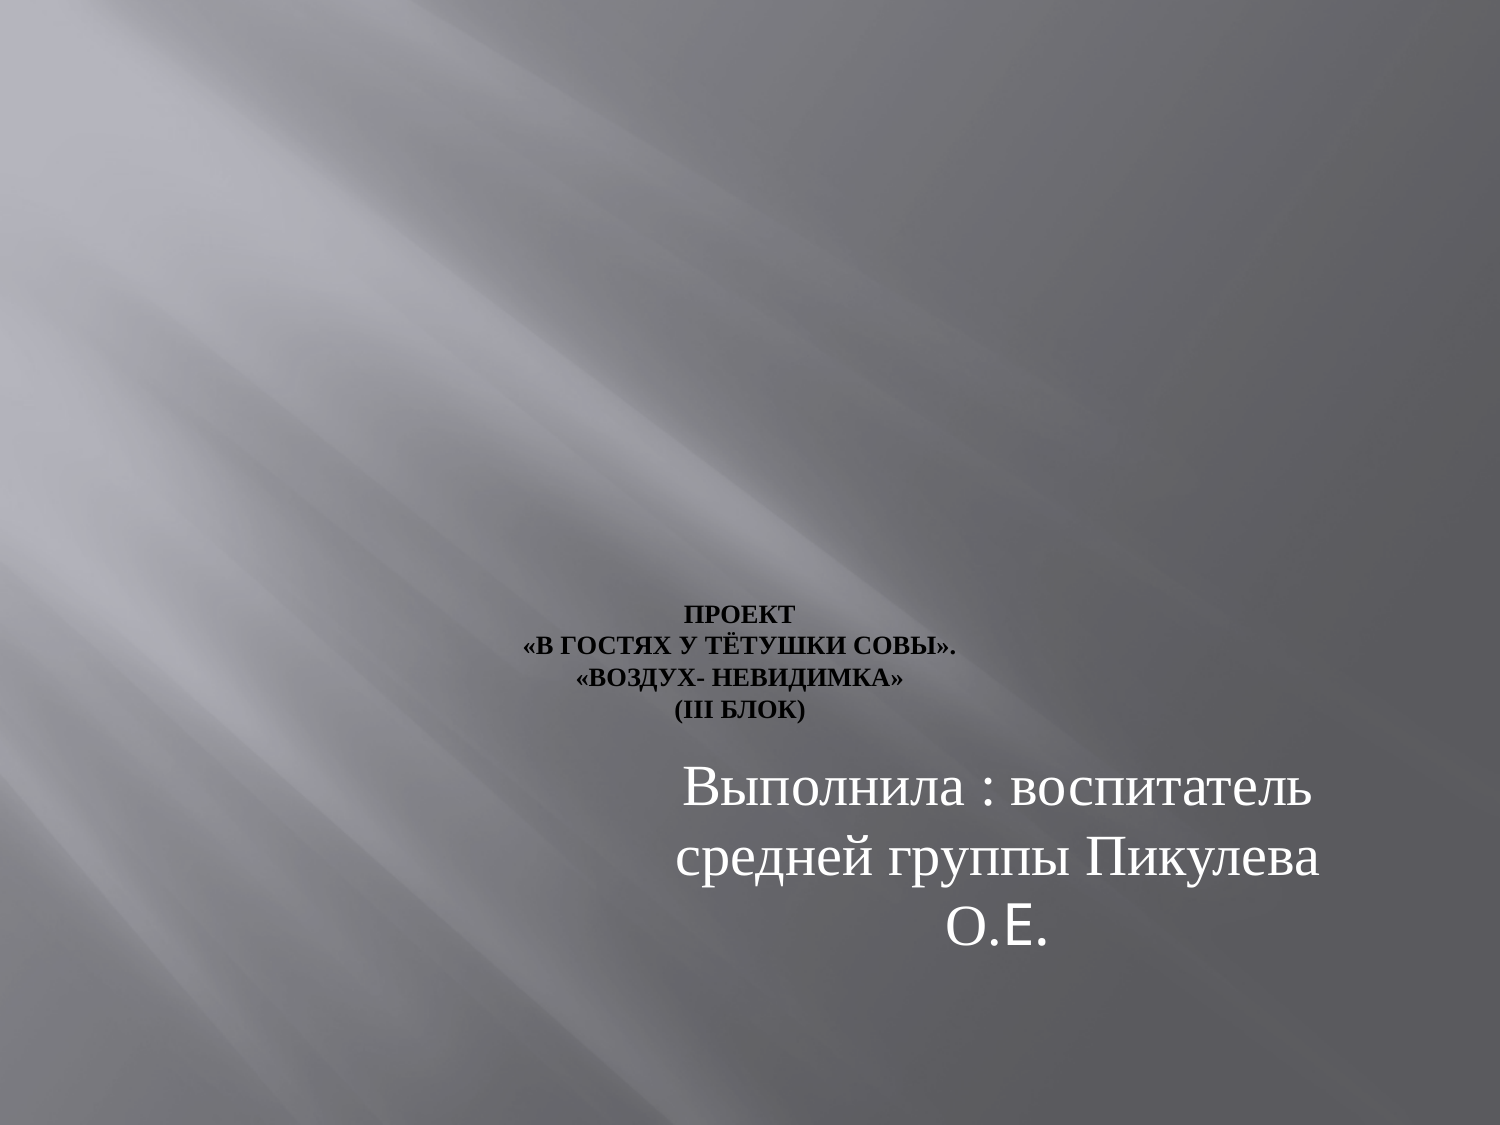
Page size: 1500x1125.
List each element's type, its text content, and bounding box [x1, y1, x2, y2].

title Проект «В гостях у тётушки Совы». «Воздух- невидимка» (III блок) [64, 243, 1415, 787]
subtitle Выполнила : воспитатель средней группы Пикулева О.Е. [655, 739, 1341, 976]
